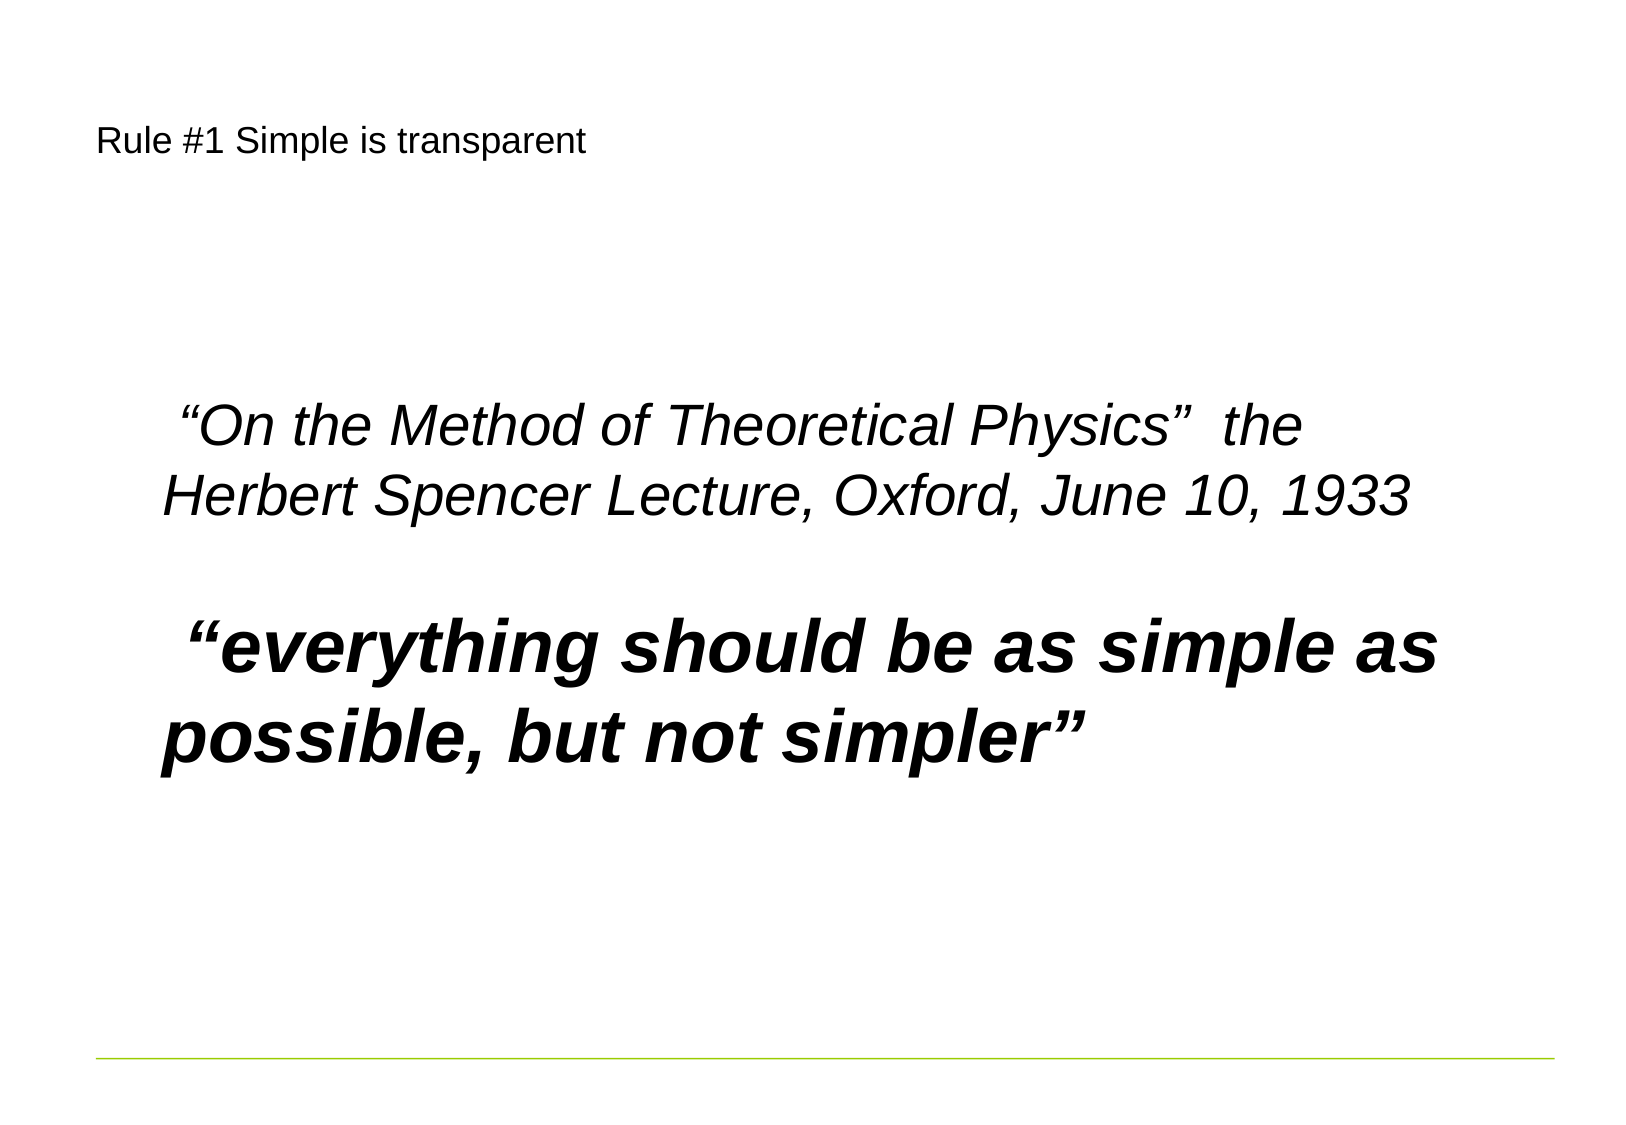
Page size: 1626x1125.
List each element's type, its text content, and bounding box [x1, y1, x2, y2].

title Rule #1 Simple is transparent [95, 45, 1559, 233]
list “On the Method of Theoretical Physics” the Herbert Spencer Lecture, Oxford, June 10, 1933 “everything should be as simple as possible, but not simpler” [162, 387, 1450, 1000]
